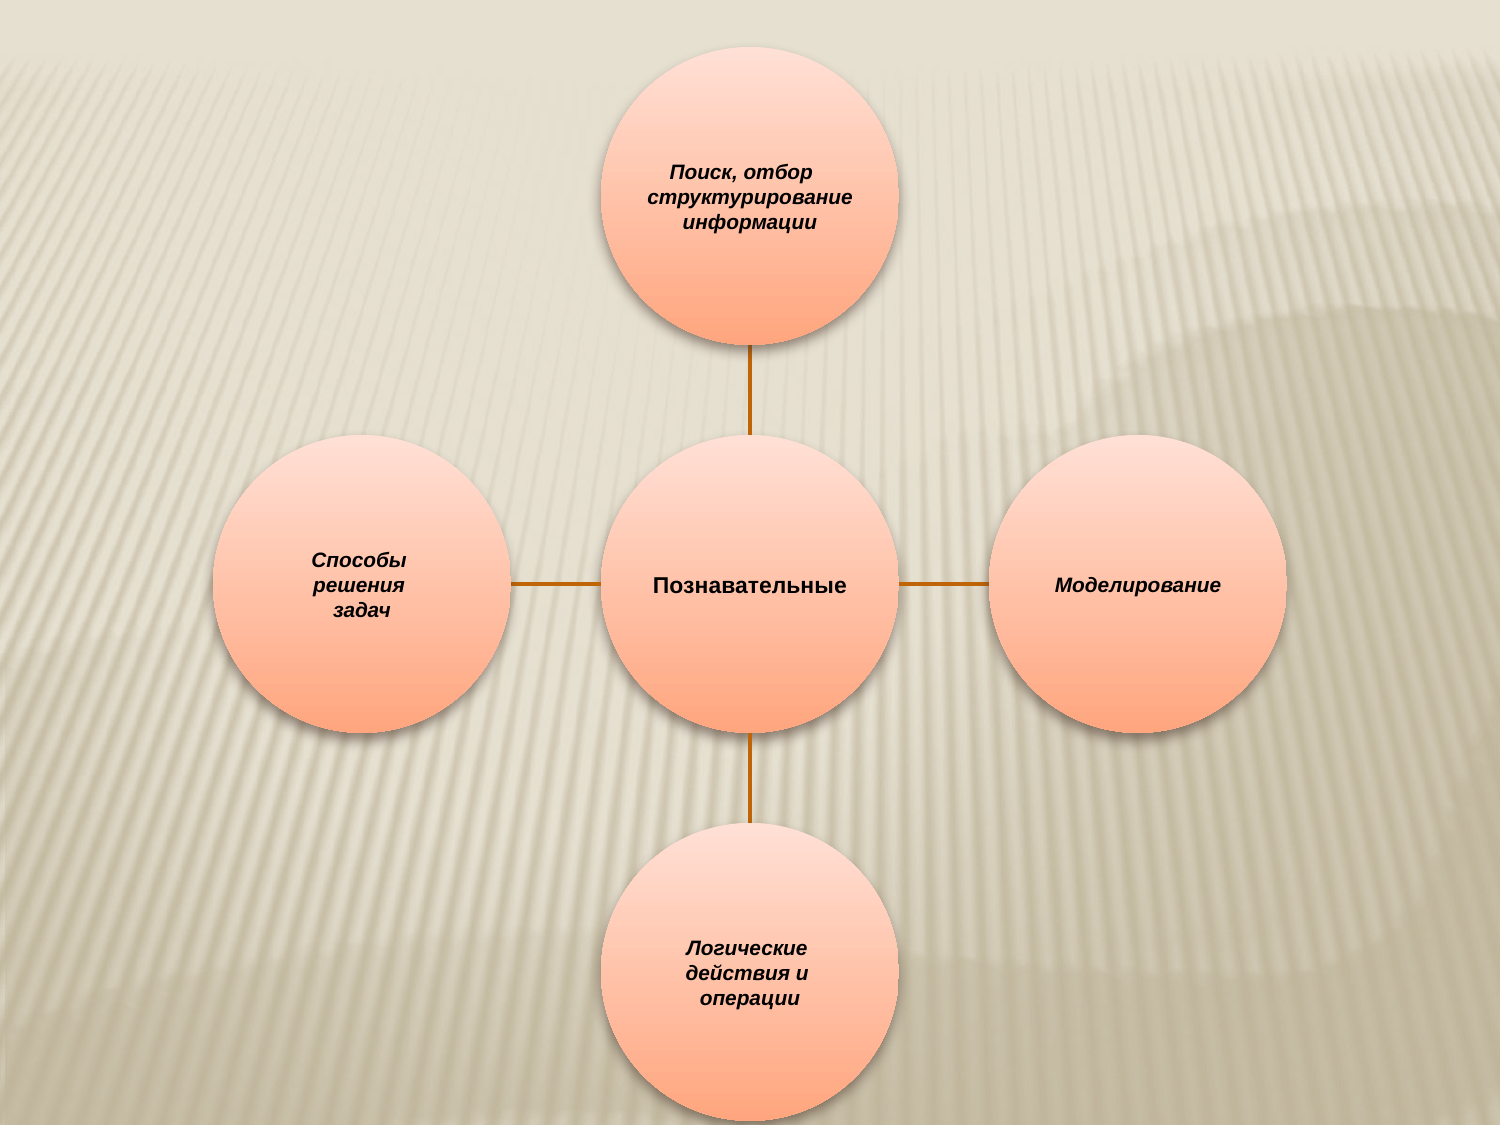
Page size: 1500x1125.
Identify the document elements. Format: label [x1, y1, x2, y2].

text_box [0, 42, 1500, 1125]
